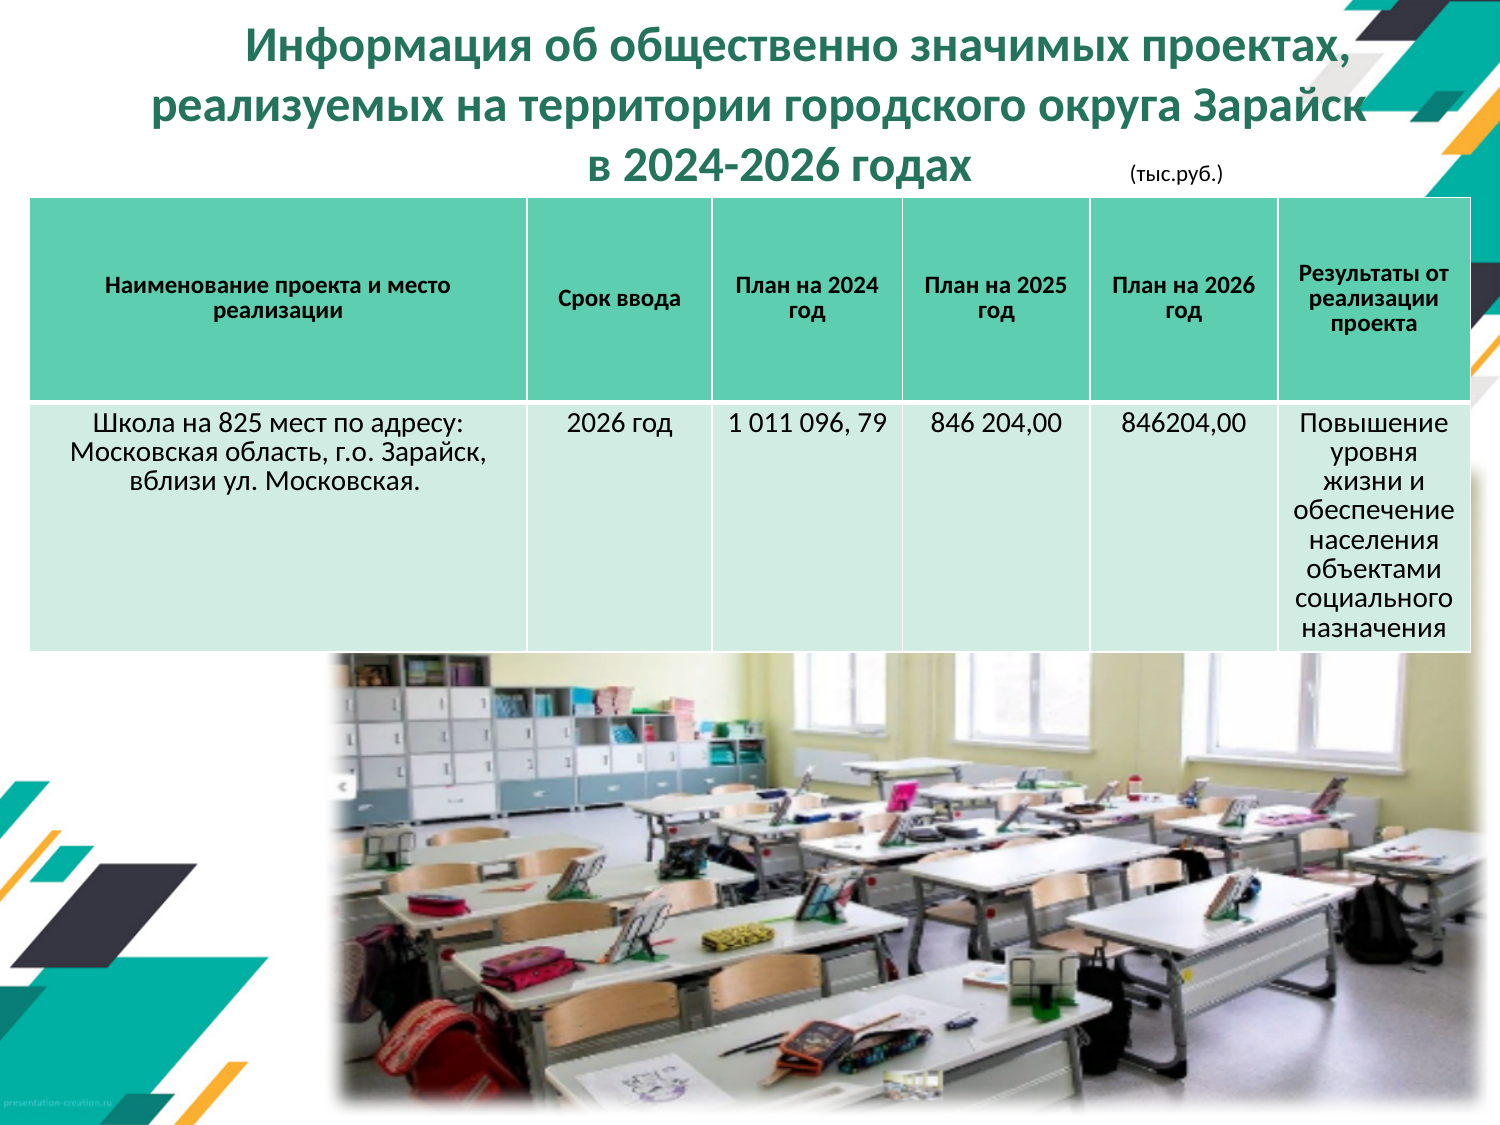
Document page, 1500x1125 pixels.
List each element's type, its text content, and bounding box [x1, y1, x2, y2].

title Информация об общественно значимых проектах, реализуемых на территории городского округа Зарайск в 2024-2026 годах (тыс.руб.) [29, 0, 1500, 202]
table_cell Повышение уровня жизни и обеспечение населения объектами социального назначения [1279, 405, 1470, 454]
table_header План на 2024 год [713, 198, 902, 400]
table_cell 846 204,00 [903, 405, 1089, 454]
table_header План на 2025 год [903, 198, 1089, 400]
table_header Наименование проекта и место реализации [30, 198, 526, 400]
table_header Результаты от реализации проекта [1279, 198, 1470, 400]
table_cell Школа на 825 мест по адресу: Московская область, г.о. Зарайск, вблизи ул. Московская. [30, 405, 526, 651]
picture [0, 0, 1500, 1125]
table_cell 846204,00 [1091, 405, 1277, 454]
table_header Срок ввода [528, 198, 711, 400]
table_cell 1 011 096, 79 [713, 405, 902, 454]
table_cell 2026 год [528, 405, 711, 454]
table_header План на 2026 год [1091, 198, 1277, 400]
